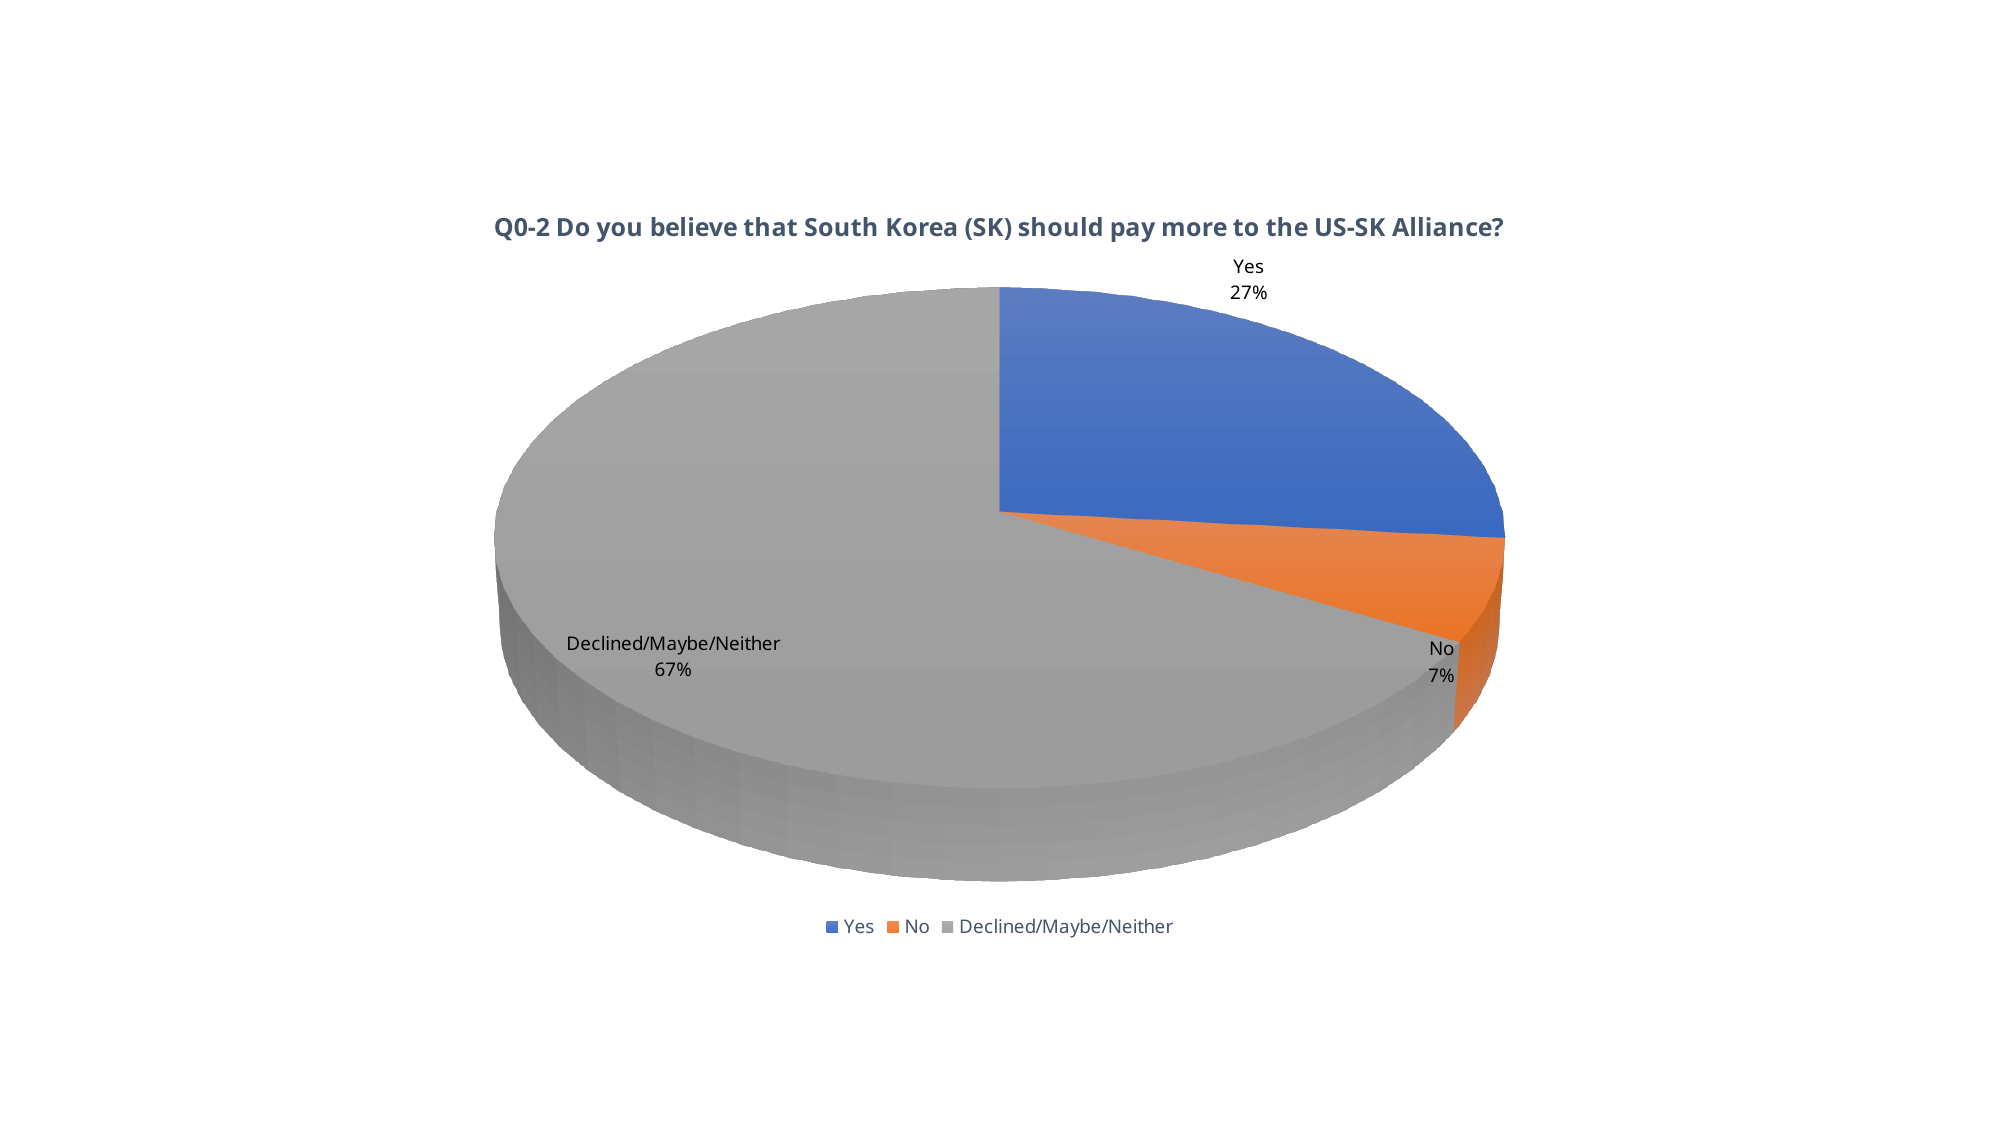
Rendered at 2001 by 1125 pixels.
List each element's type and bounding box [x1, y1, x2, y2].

chart [320, 178, 1680, 947]
